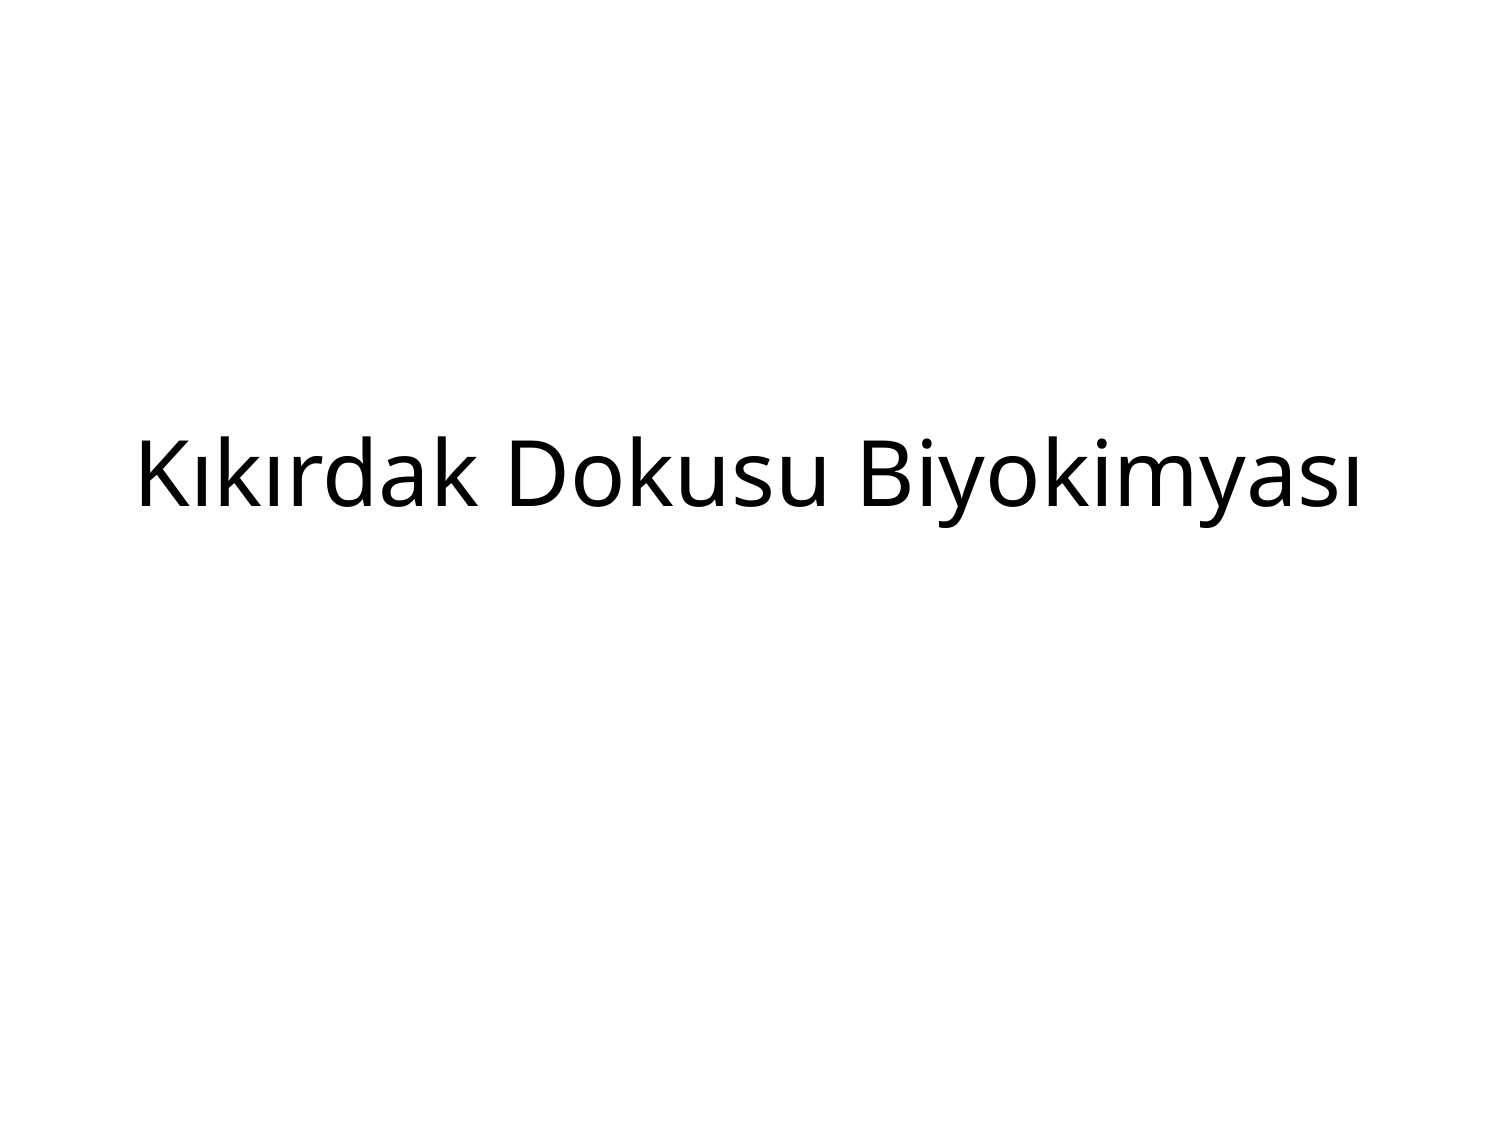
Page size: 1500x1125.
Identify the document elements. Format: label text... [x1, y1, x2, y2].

title Kıkırdak Dokusu Biyokimyası [112, 349, 1388, 591]
